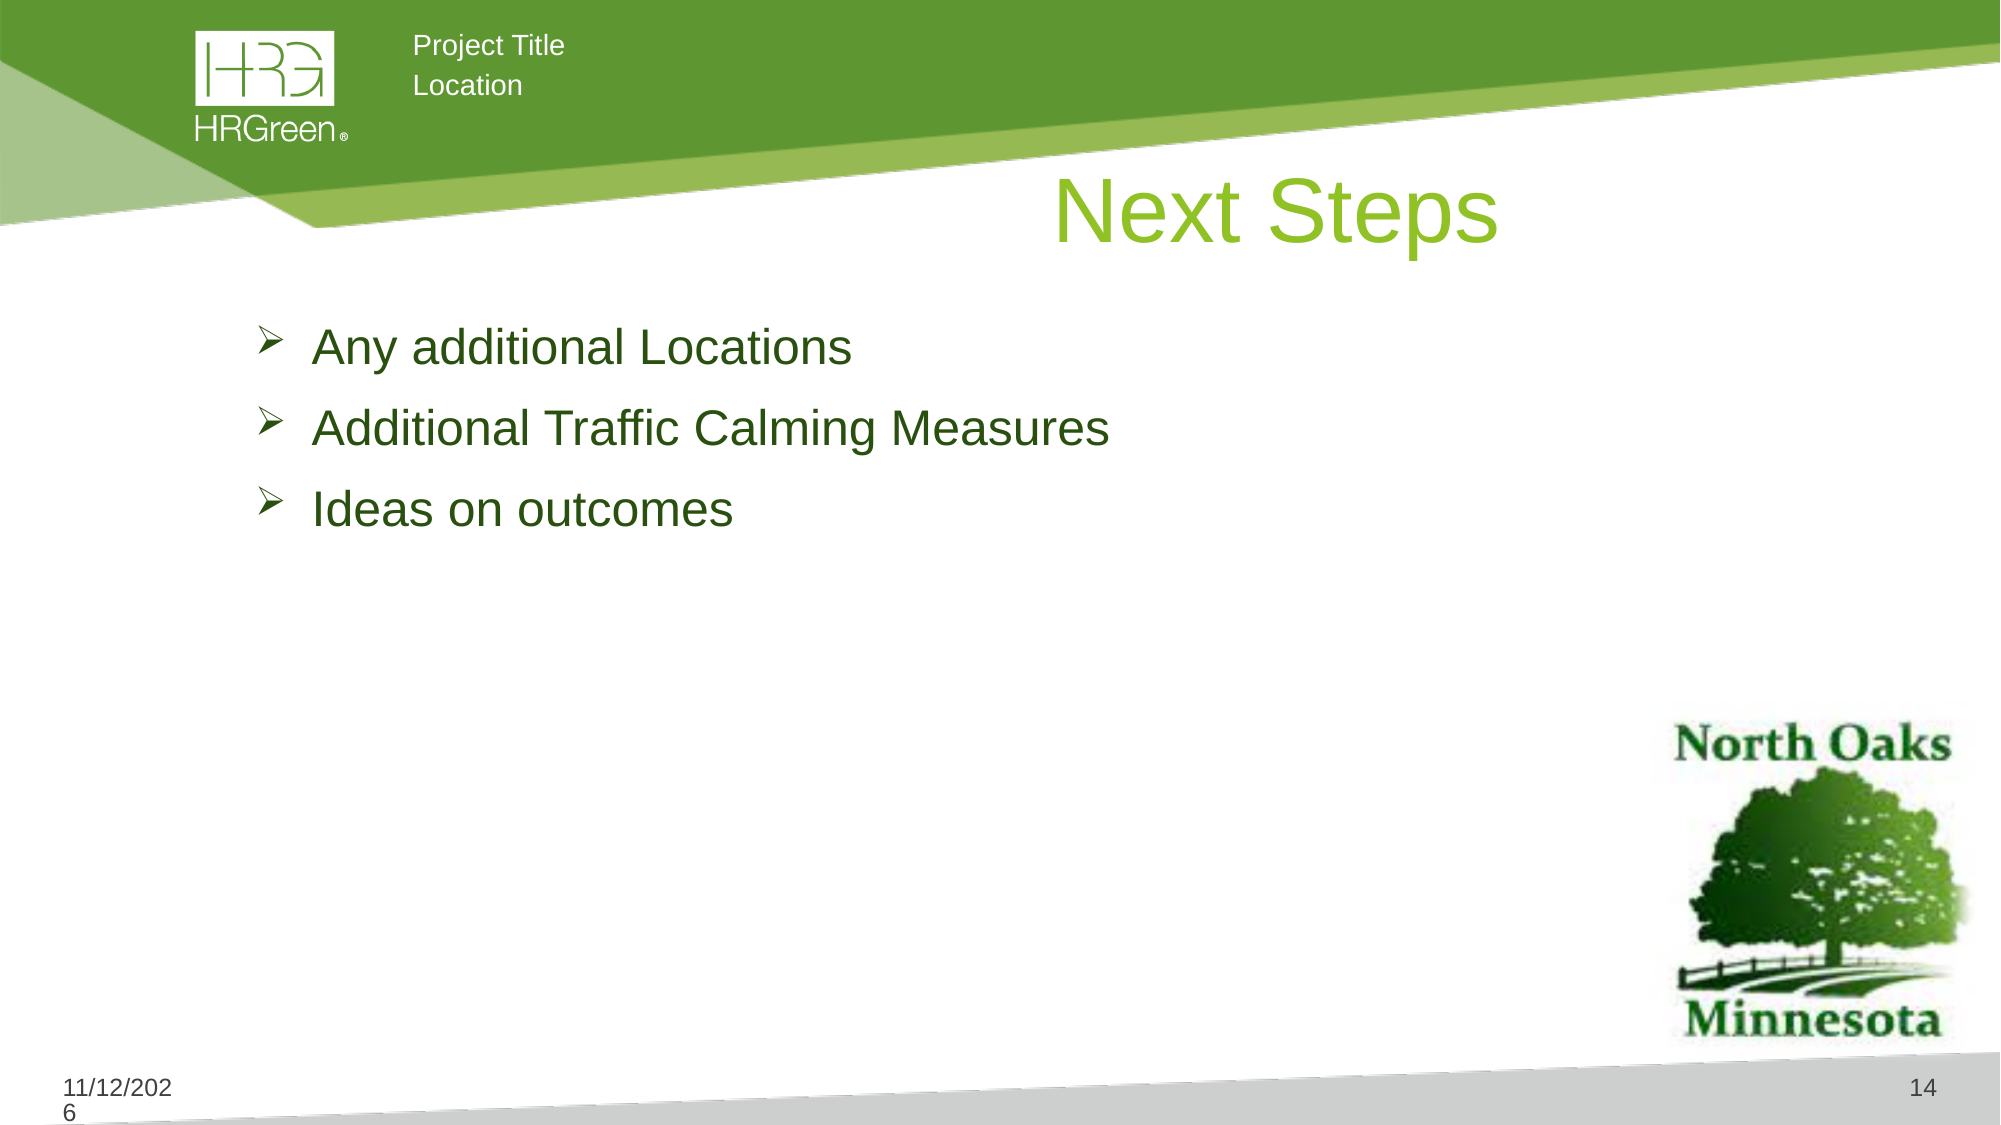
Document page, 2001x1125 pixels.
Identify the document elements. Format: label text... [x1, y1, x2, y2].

list Any additional Locations Additional Traffic Calming Measures Ideas on outcomes [240, 307, 1174, 884]
slide_number 14 [1812, 1074, 1953, 1124]
picture [1647, 699, 1978, 1065]
picture [168, 5, 370, 167]
title Next Steps [1037, 143, 2000, 267]
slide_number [47, 1064, 194, 1124]
